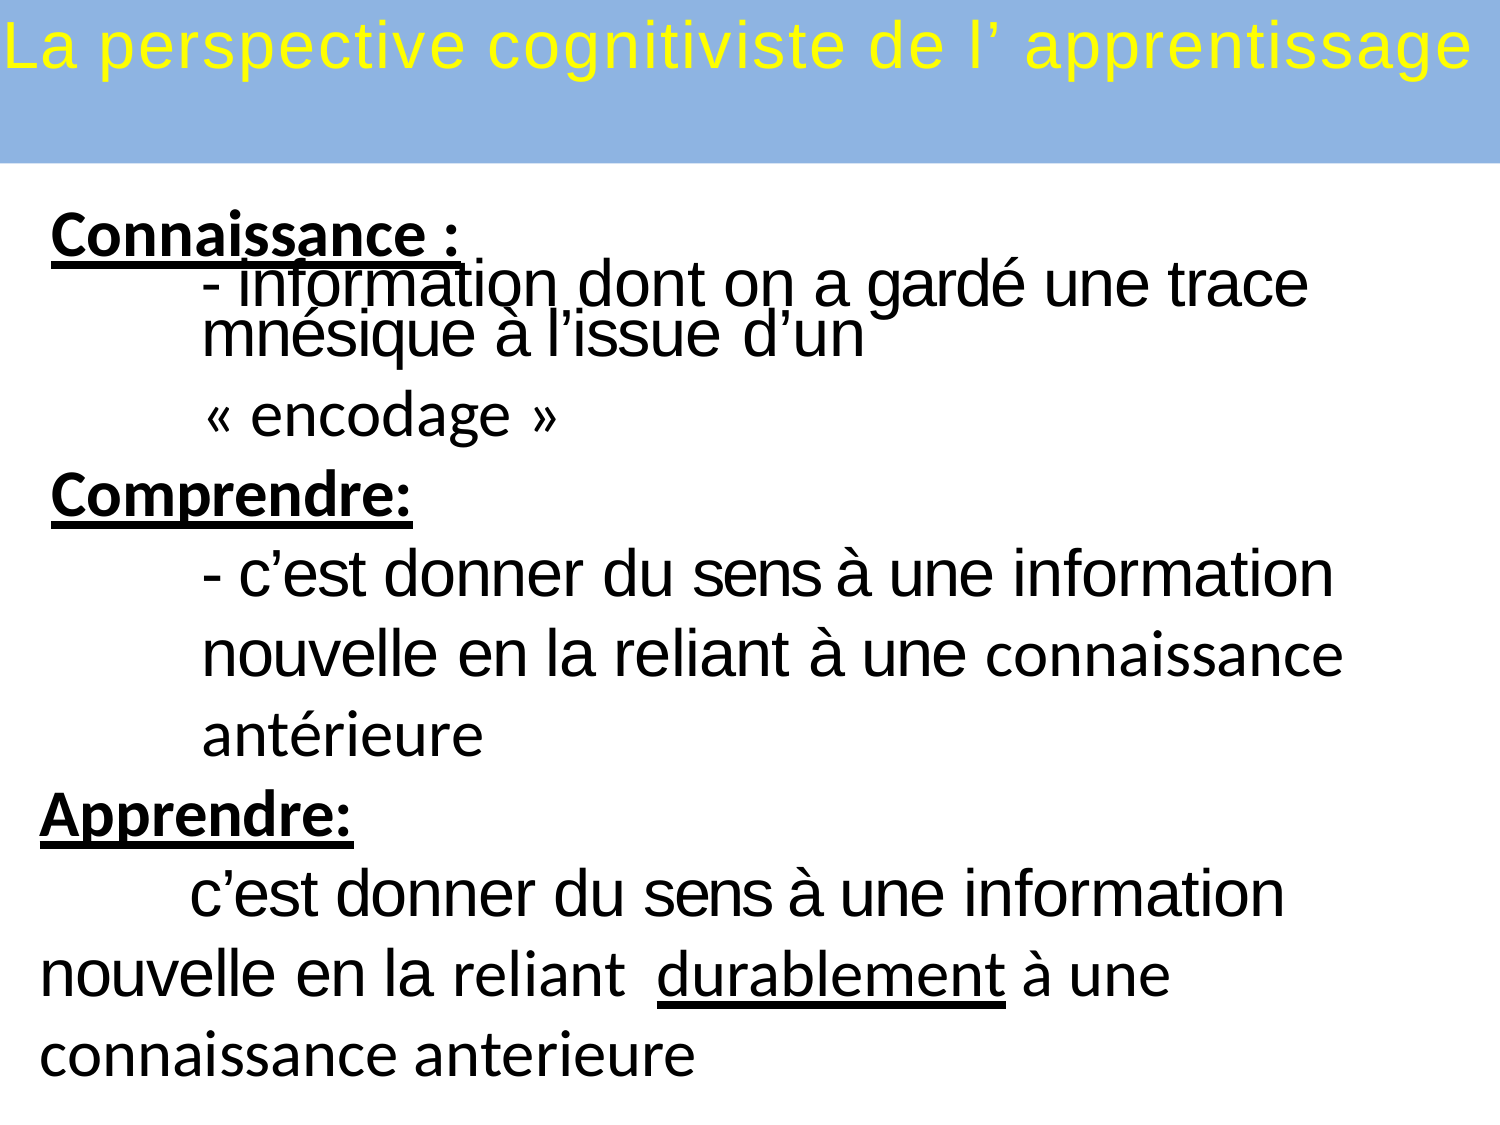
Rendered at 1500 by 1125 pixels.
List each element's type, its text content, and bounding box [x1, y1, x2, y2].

title La perspective cognitiviste de l’ apprentissage [0, 0, 1500, 190]
text_box Connaissance : - information dont on a gardé une trace mnésique à l’issue d’un « encodage » Comprendre: - c’est donner du sens à une information nouvelle en la reliant à une connaissance antérieure Apprendre: c’est donner du sens à une information nouvelle en la reliant durablement à une connaissance anterieure [37, 190, 1450, 1090]
